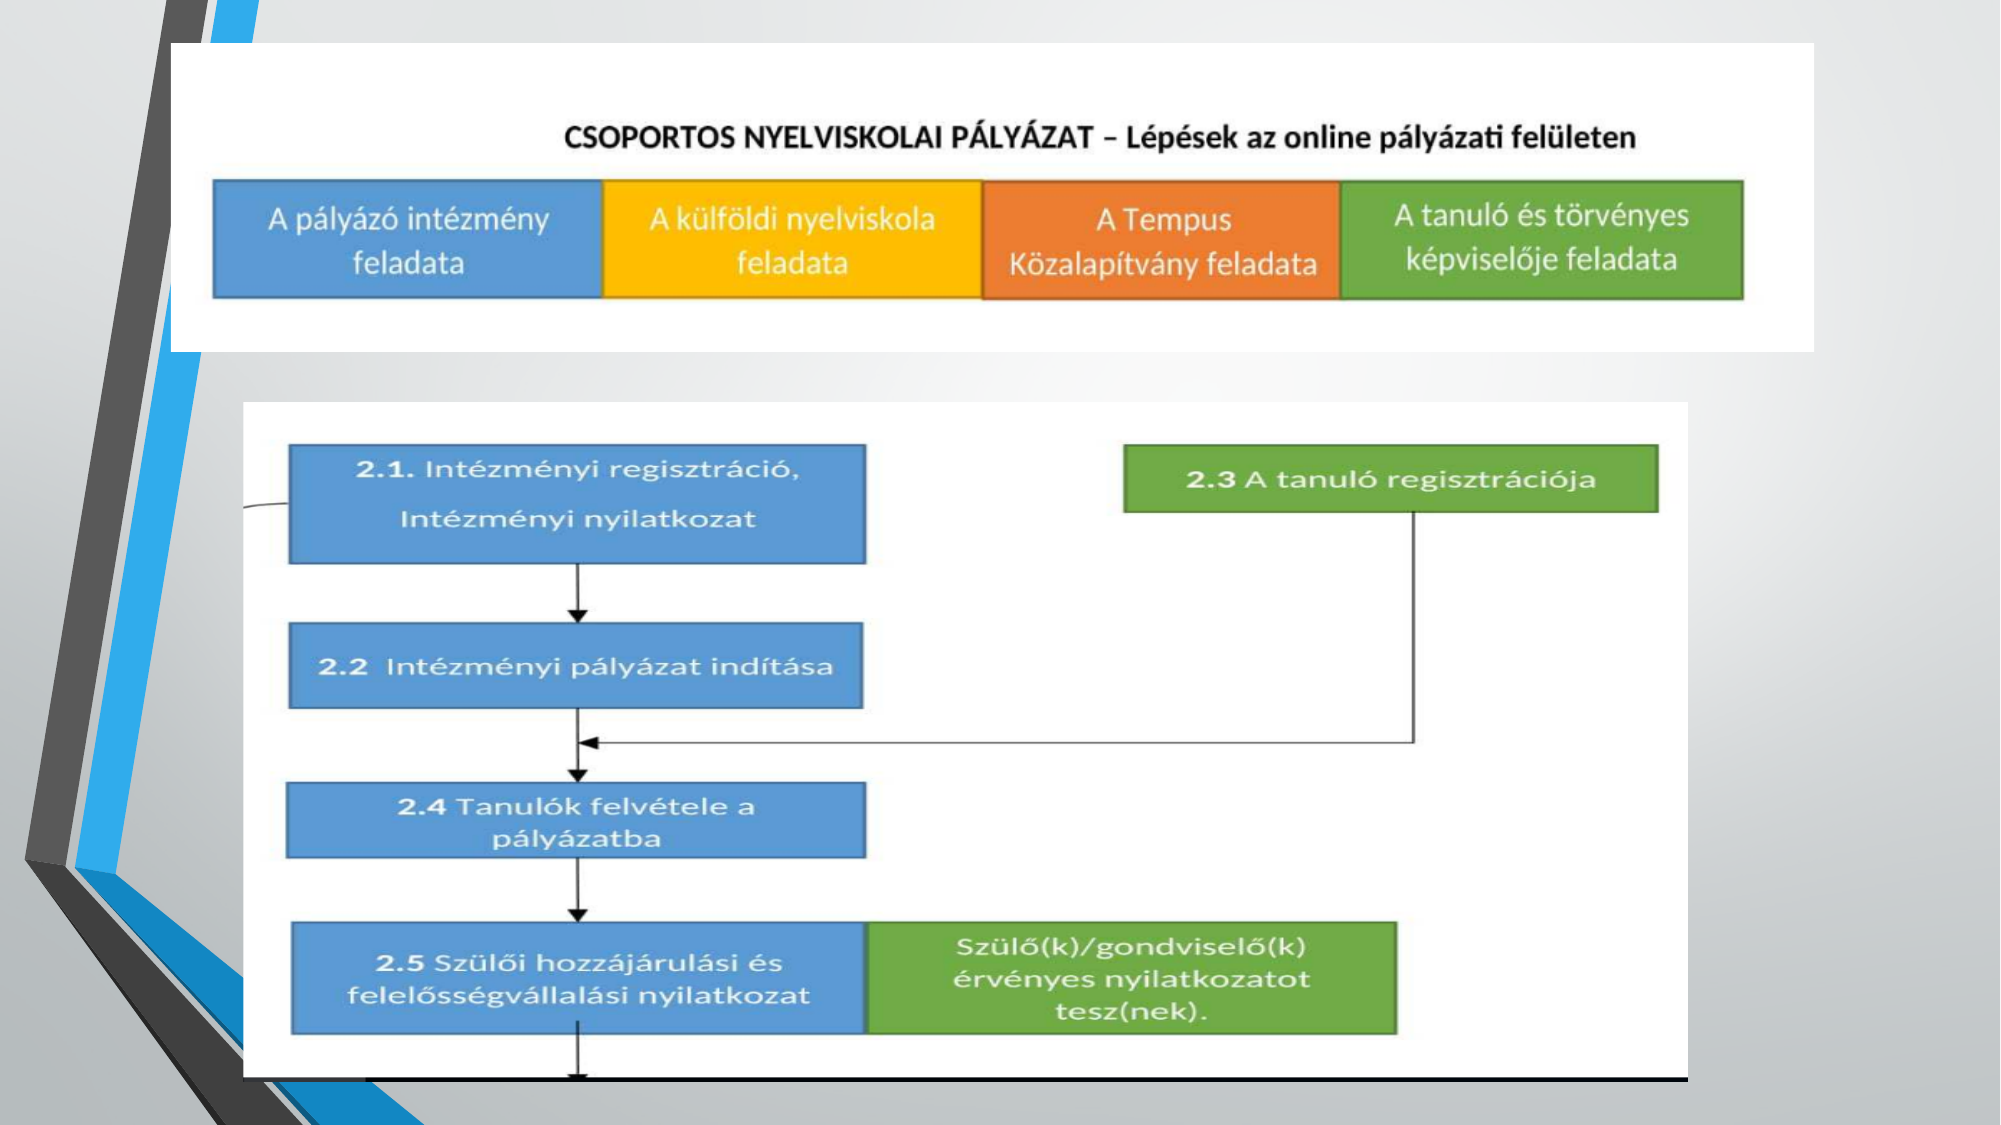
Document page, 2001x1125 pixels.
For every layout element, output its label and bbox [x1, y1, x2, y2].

picture [243, 401, 1689, 1082]
list [170, 42, 1815, 352]
